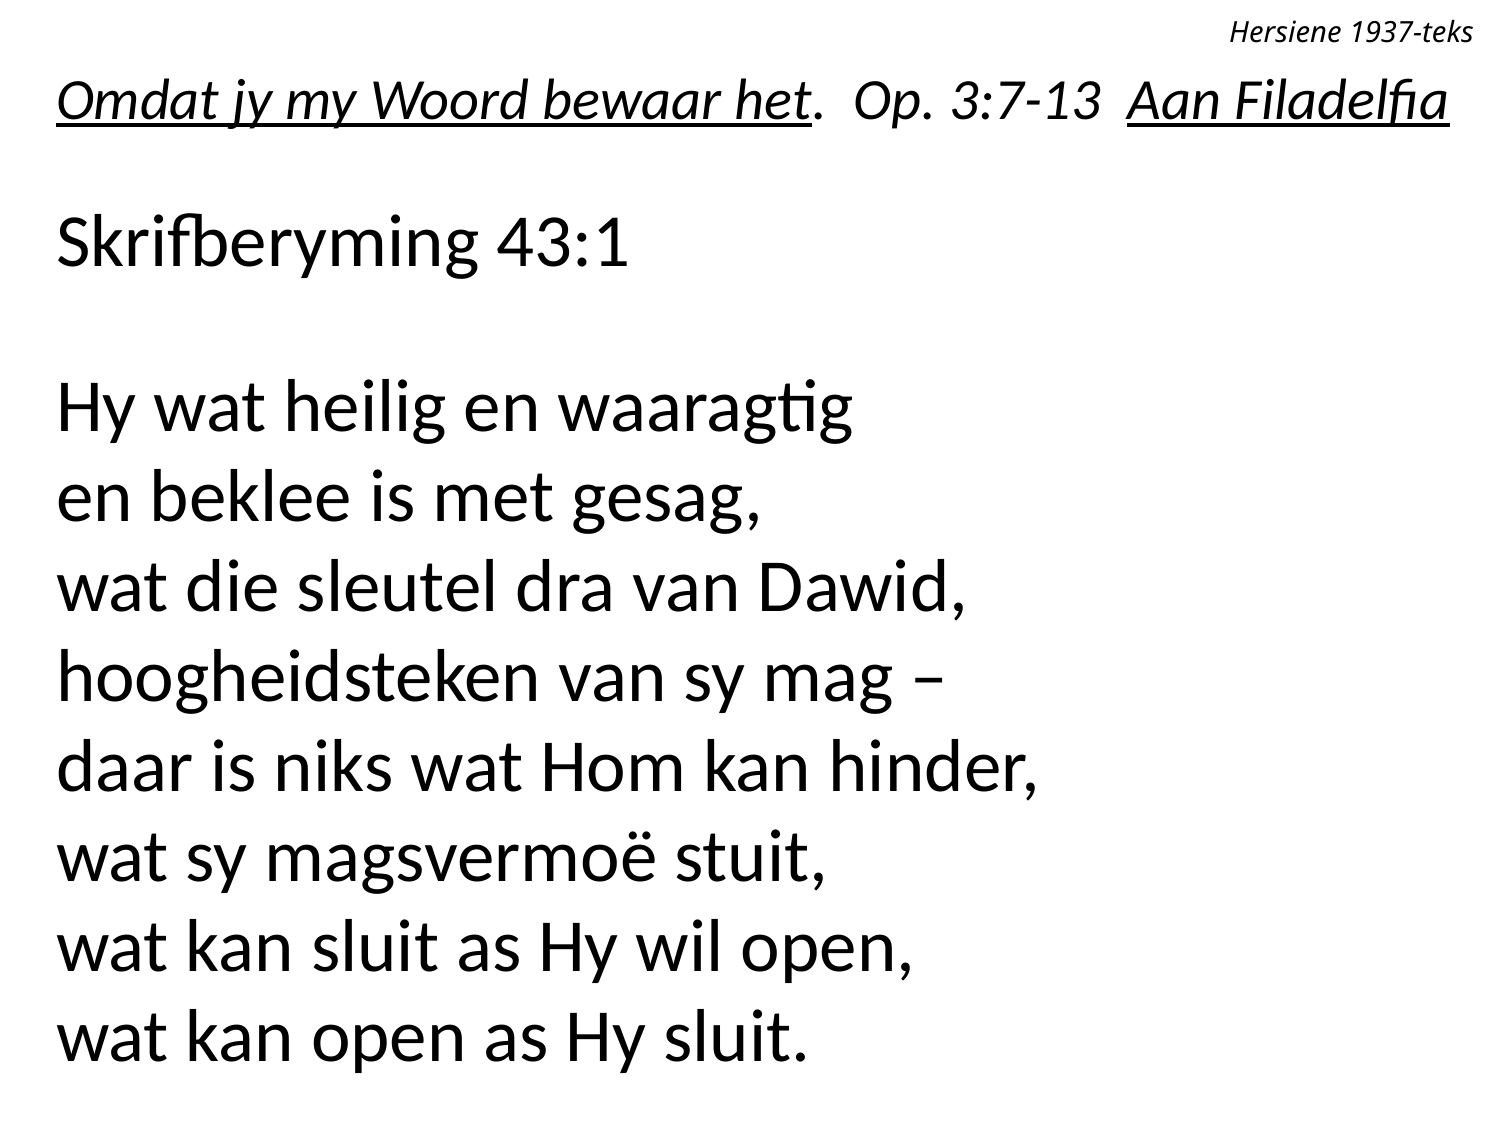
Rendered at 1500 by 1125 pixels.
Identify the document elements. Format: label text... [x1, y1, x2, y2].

text_box Omdat jy my Woord bewaar het. Op. 3:7-13 Aan Filadelfia Skrifberyming 43:1 Hy wat heilig en waaragtig en beklee is met gesag, wat die sleutel dra van Dawid, hoogheidsteken van sy mag – daar is niks wat Hom kan hinder, wat sy magsvermoë stuit, wat kan sluit as Hy wil open, wat kan open as Hy sluit. [41, 53, 1495, 1084]
text_box Hersiene 1937-teks [1214, 5, 1489, 56]
